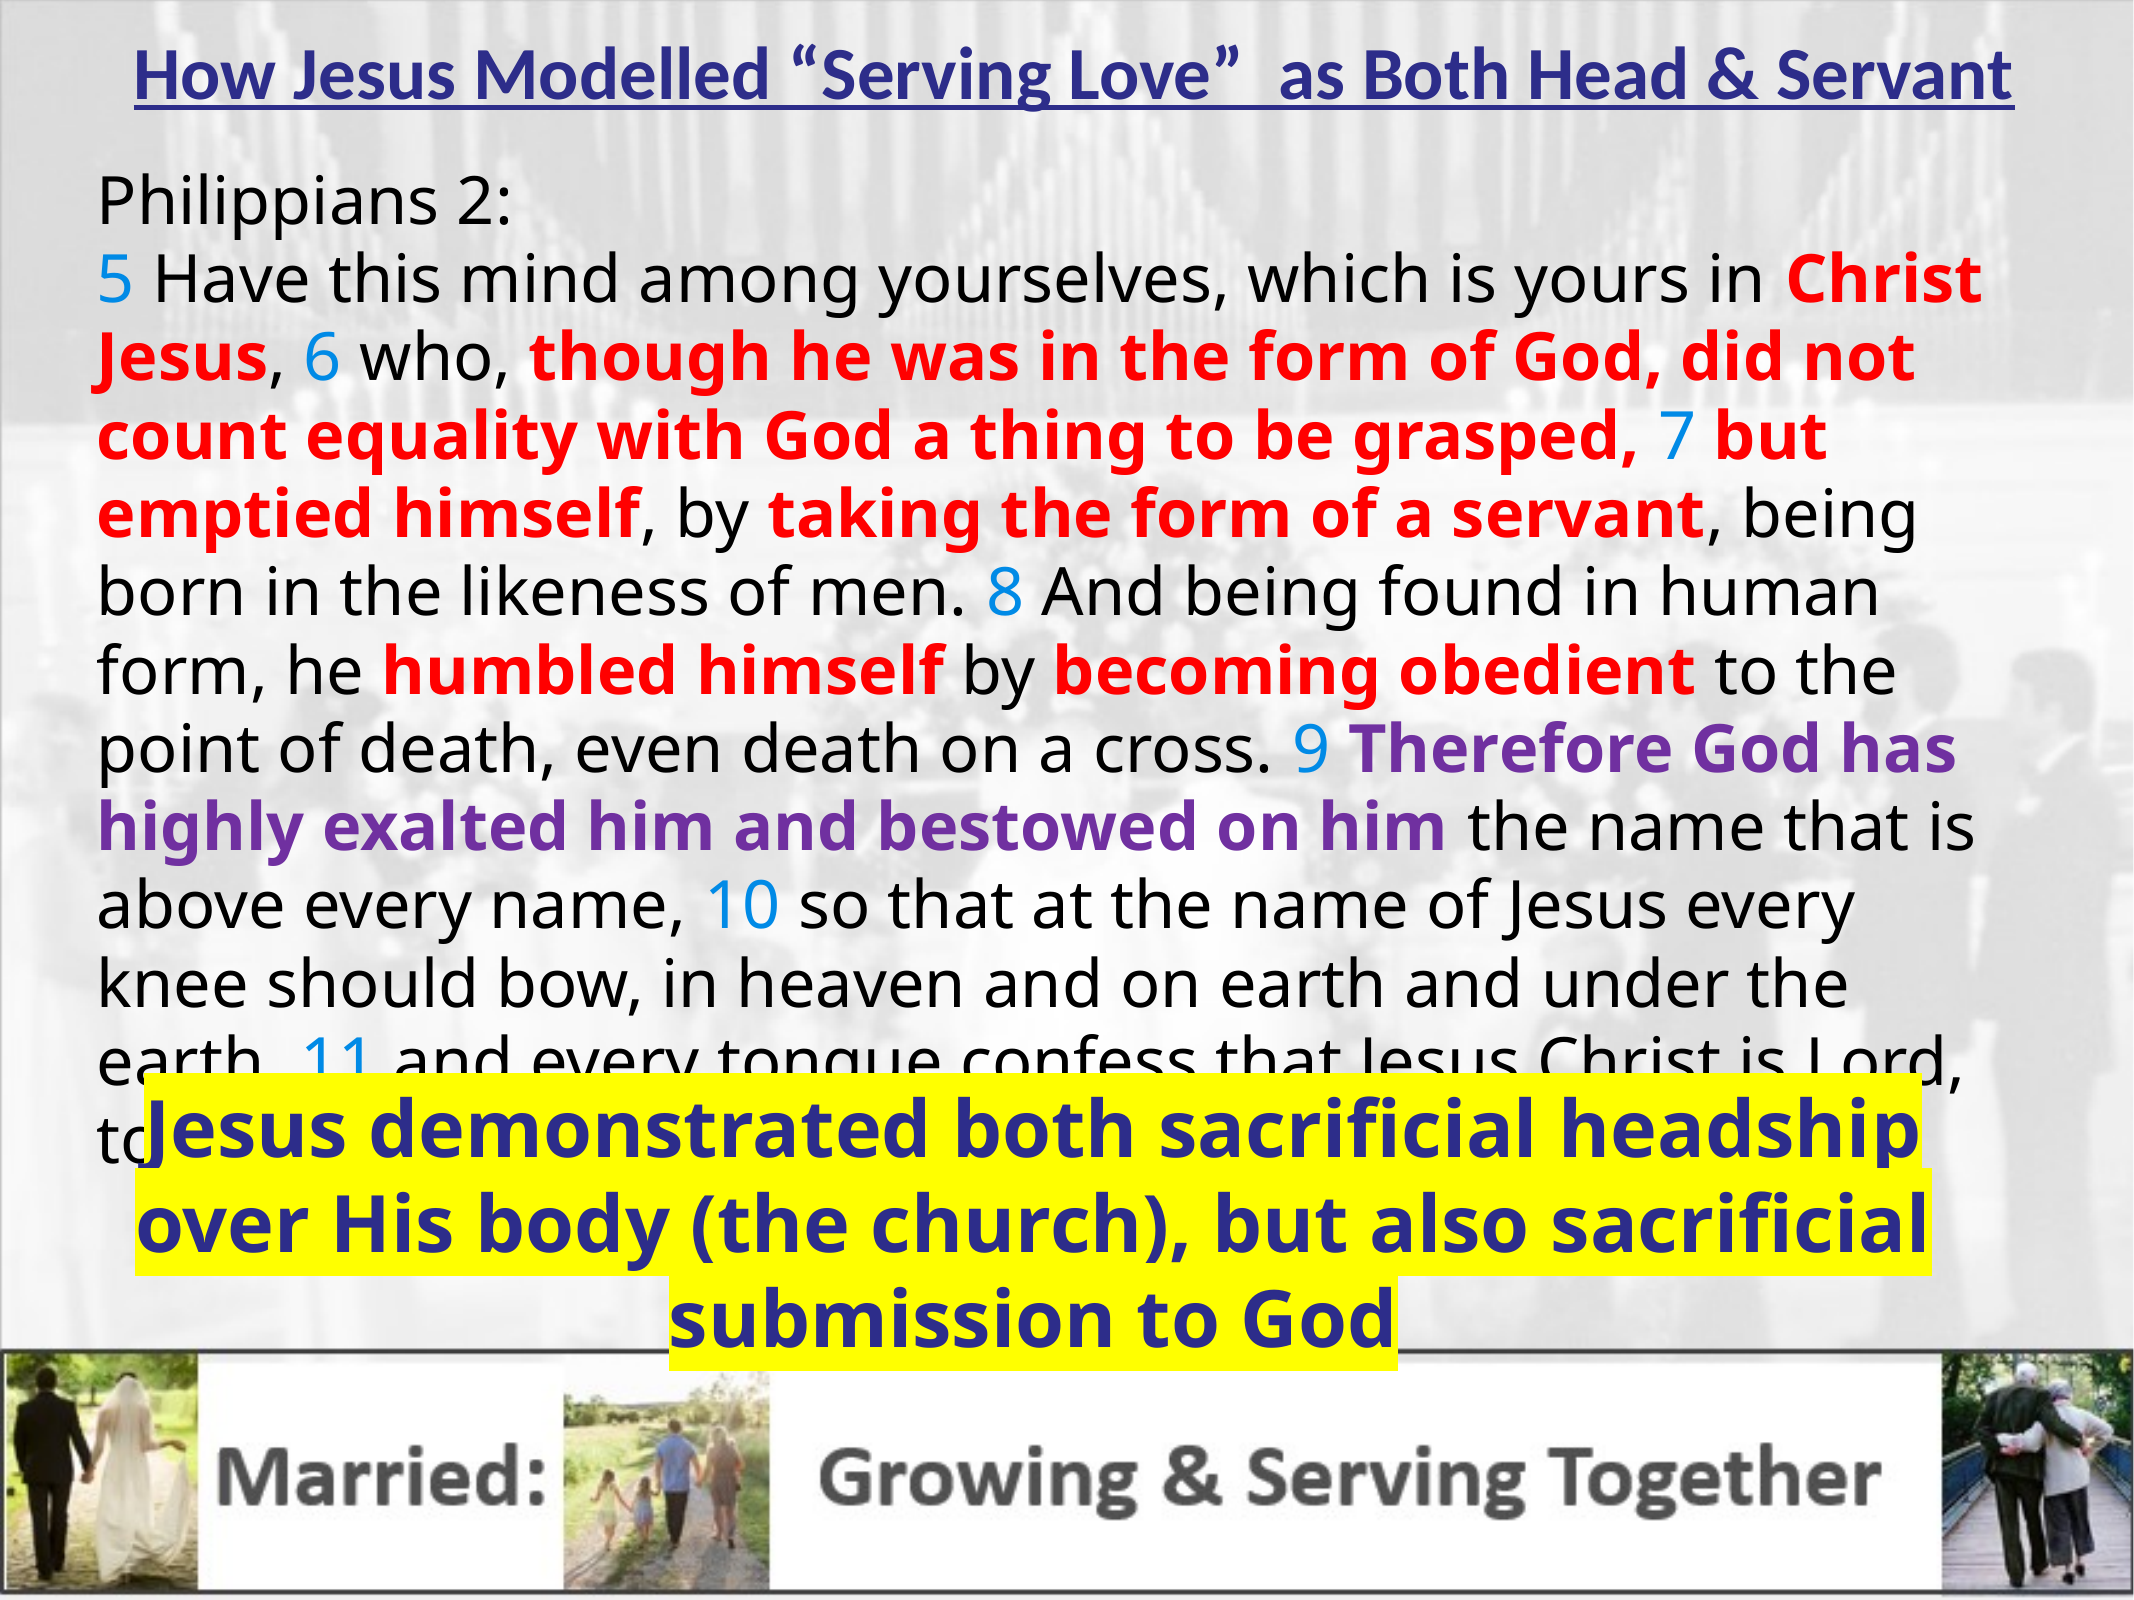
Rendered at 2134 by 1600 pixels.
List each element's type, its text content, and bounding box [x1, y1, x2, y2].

text_box Jesus demonstrated both sacrificial headship over His body (the church), but also sacrificial submission to God [54, 1070, 2013, 1371]
picture [0, 0, 2134, 1600]
text_box Philippians 2: 5 Have this mind among yourselves, which is yours in Christ Jesus, 6 who, though he was in the form of God, did not count equality with God a thing to be grasped, 7 but emptied himself, by taking the form of a servant, being born in the likeness of men. 8 And being found in human form, he humbled himself by becoming obedient to the point of death, even death on a cross. 9 Therefore God has highly exalted him and bestowed on him the name that is above every name, 10 so that at the name of Jesus every knee should bow, in heaven and on earth and under the earth, 11 and every tongue confess that Jesus Christ is Lord, to the glory of God the Father. [82, 154, 2013, 1070]
text_box How Jesus Modelled “Serving Love” as Both Head & Servant [118, 17, 2031, 123]
